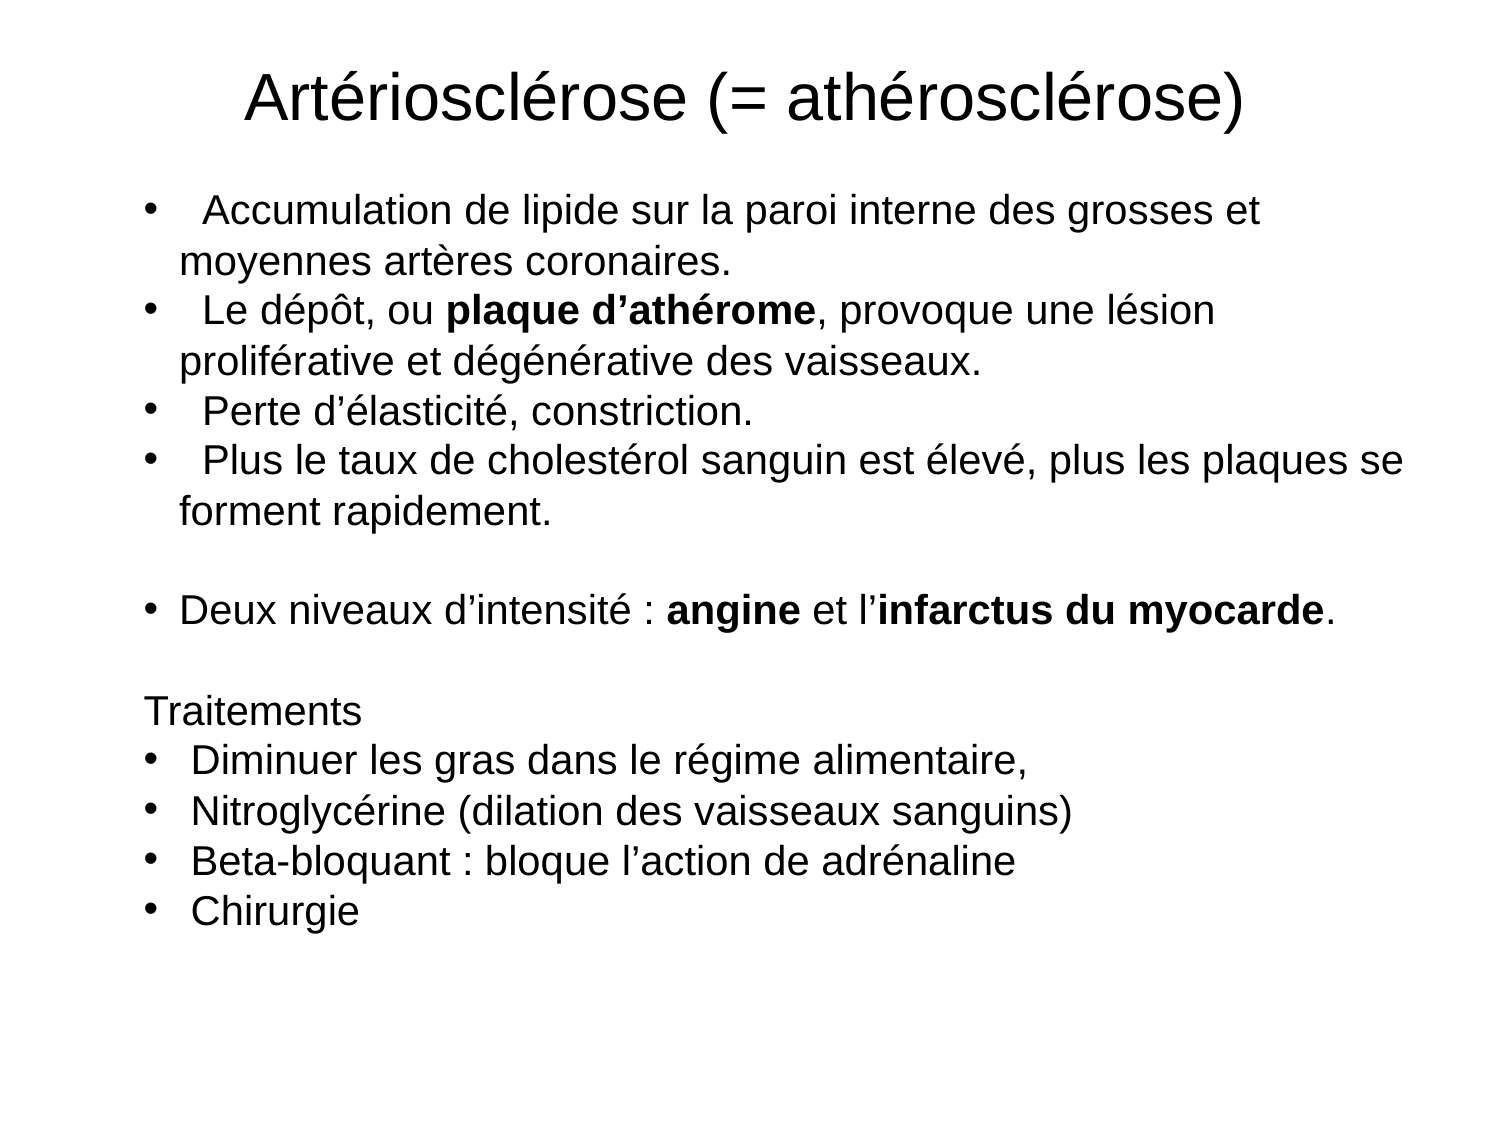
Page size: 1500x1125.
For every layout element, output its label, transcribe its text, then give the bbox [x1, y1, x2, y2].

title Artériosclérose (= athérosclérose) [70, 0, 1421, 188]
text_box Accumulation de lipide sur la paroi interne des grosses et moyennes artères coronaires. Le dépôt, ou plaque d’athérome, provoque une lésion proliférative et dégénérative des vaisseaux. Perte d’élasticité, constriction. Plus le taux de cholestérol sanguin est élevé, plus les plaques se forment rapidement. Deux niveaux d’intensité : angine et l’infarctus du myocarde. Traitements Diminuer les gras dans le régime alimentaire, Nitroglycérine (dilation des vaisseaux sanguins) Beta-bloquant : bloque l’action de adrénaline Chirurgie [128, 175, 1430, 941]
